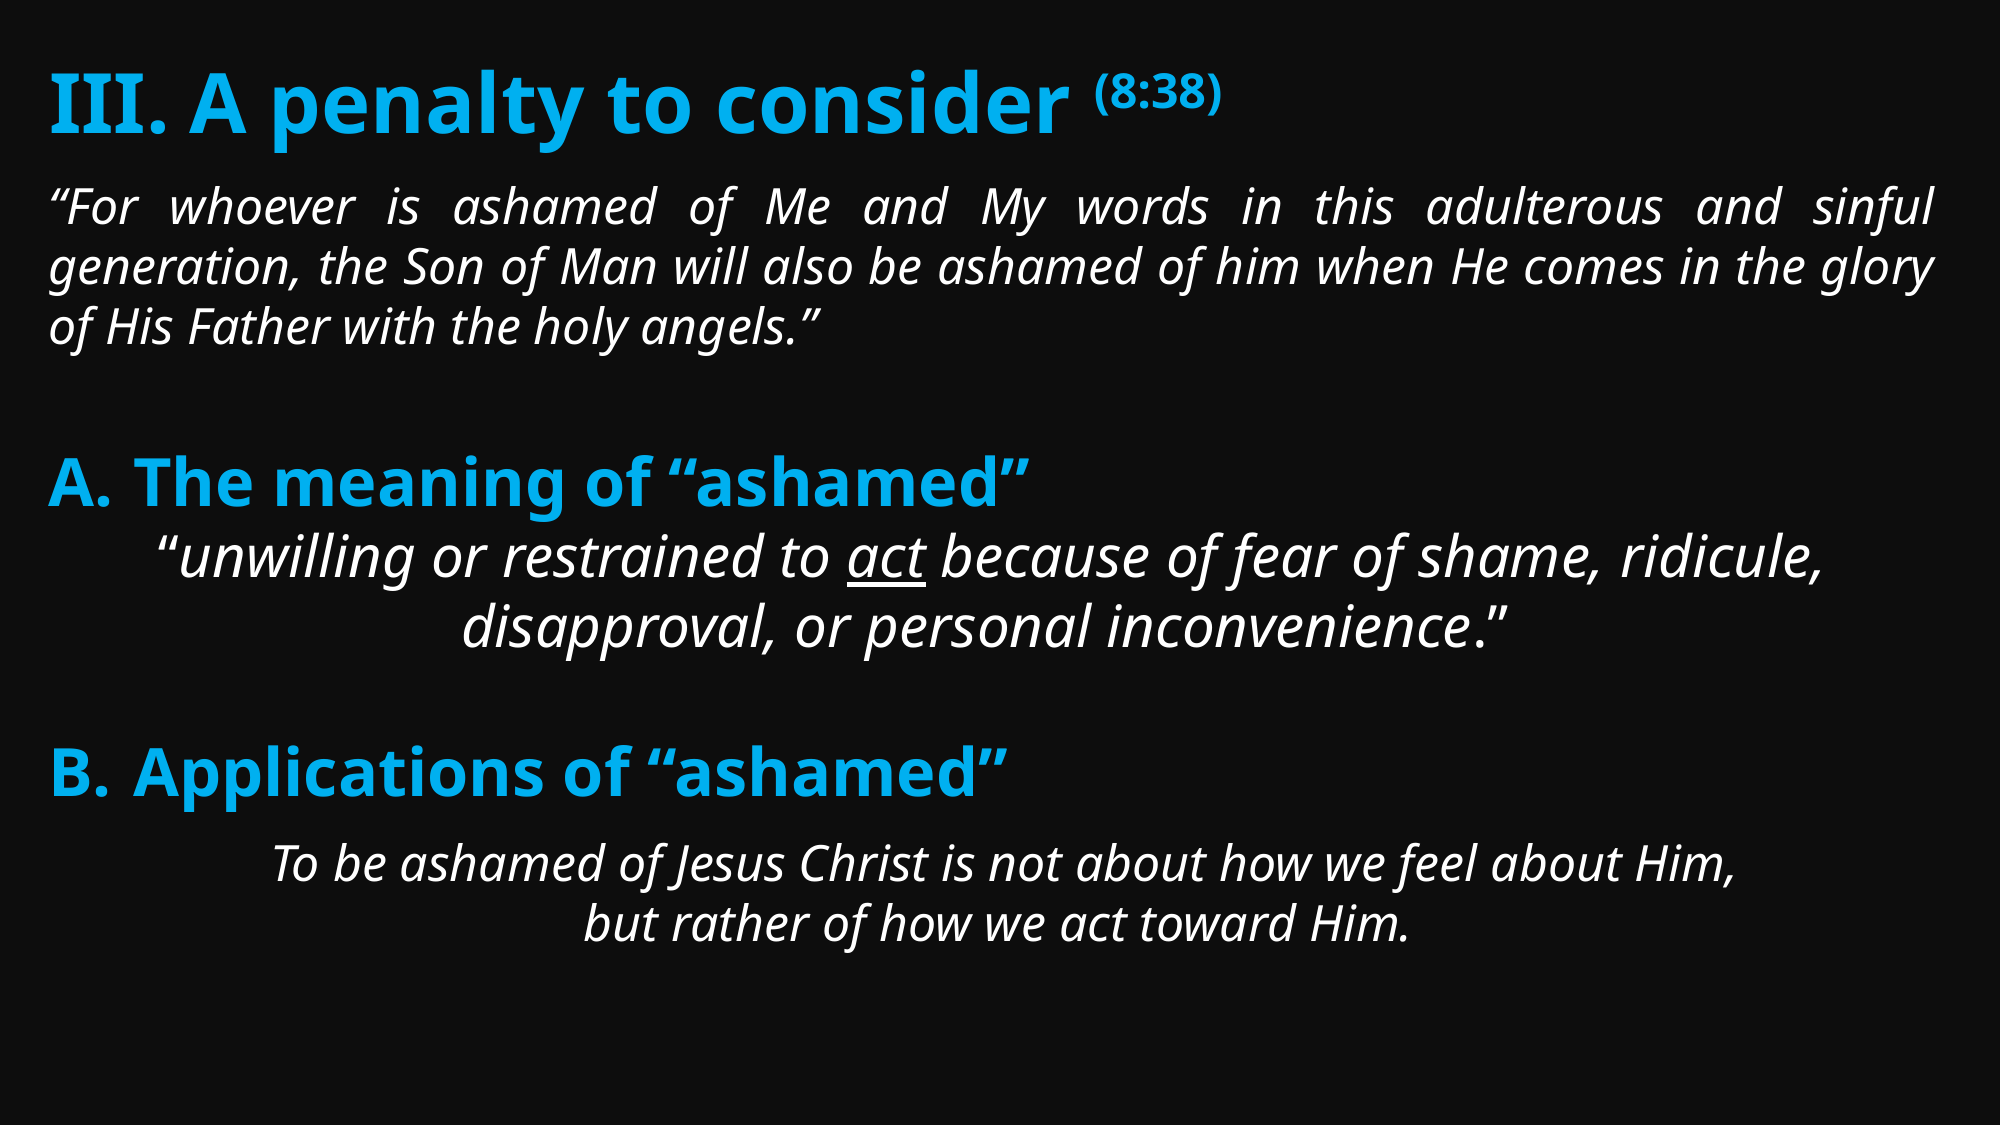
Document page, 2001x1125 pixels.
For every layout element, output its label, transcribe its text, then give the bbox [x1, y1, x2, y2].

subtitle A penalty to consider (8:38) [34, 42, 1951, 167]
text_box To be ashamed of Jesus Christ is not about how we feel about Him, but rather of how we act toward Him. [46, 824, 1964, 960]
text_box The meaning of “ashamed” “unwilling or restrained to act because of fear of shame, ridicule, disapproval, or personal inconvenience.” Applications of “ashamed” [34, 431, 1951, 817]
text_box “For whoever is ashamed of Me and My words in this adulterous and sinful generation, the Son of Man will also be ashamed of him when He comes in the glory of His Father with the holy angels.” [34, 167, 1951, 363]
